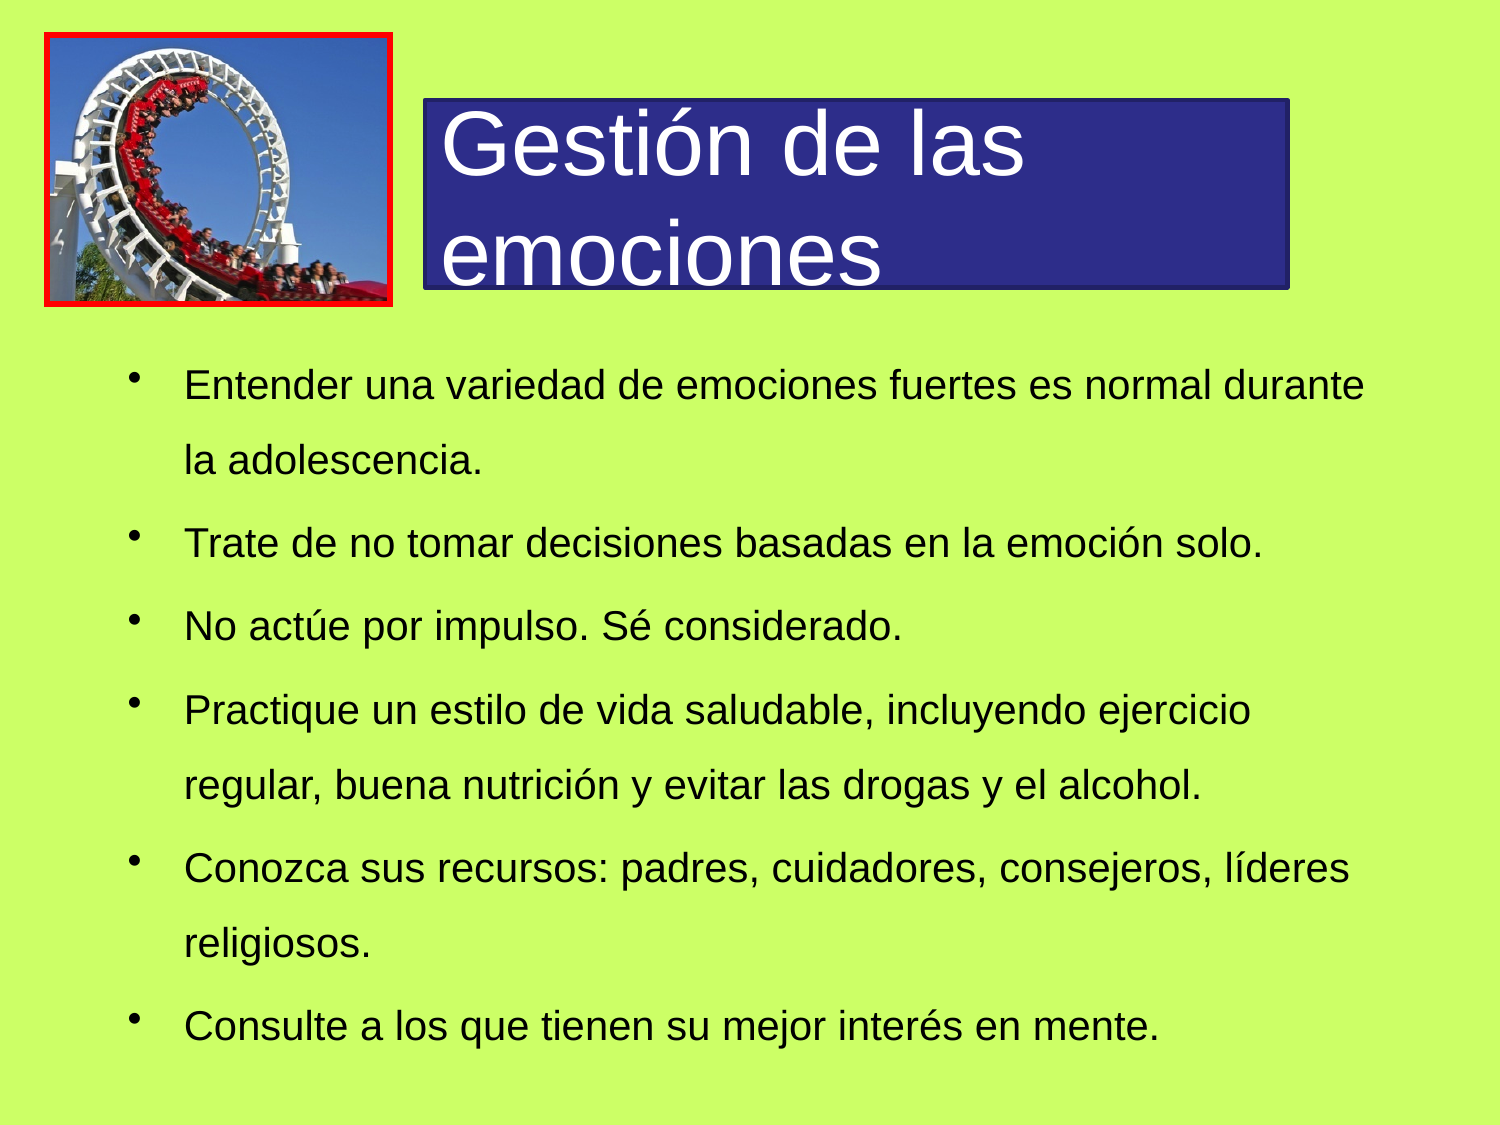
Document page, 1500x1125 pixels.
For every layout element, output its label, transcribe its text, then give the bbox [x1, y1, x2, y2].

list Entender una variedad de emociones fuertes es normal durante la adolescencia. Trate de no tomar decisiones basadas en la emoción solo. No actúe por impulso. Sé considerado. Practique un estilo de vida saludable, incluyendo ejercicio regular, buena nutrición y evitar las drogas y el alcohol. Conozca sus recursos: padres, cuidadores, consejeros, líderes religiosos. Consulte a los que tienen su mejor interés en mente. [112, 324, 1388, 1075]
picture [49, 37, 388, 302]
title Gestión de las emociones [423, 98, 1290, 290]
